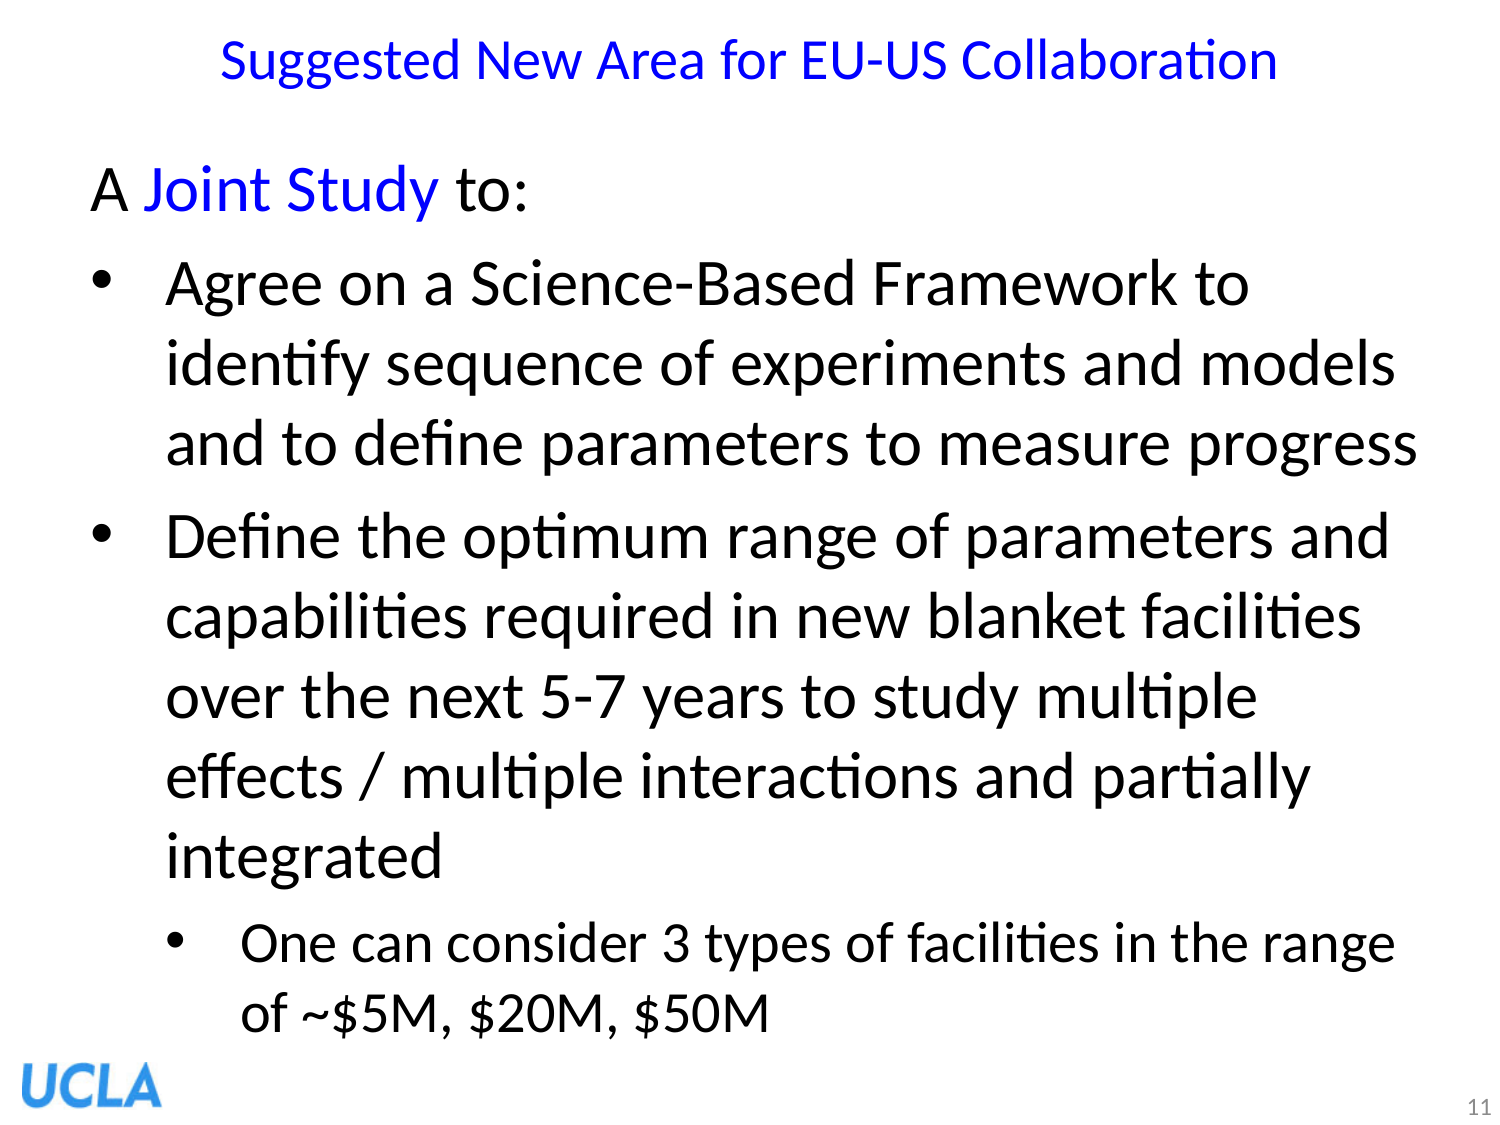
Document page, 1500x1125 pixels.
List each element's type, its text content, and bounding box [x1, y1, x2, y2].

slide_number 11 [1157, 1074, 1500, 1125]
subtitle A Joint Study to: Agree on a Science-Based Framework to identify sequence of experiments and models and to define parameters to measure progress Define the optimum range of parameters and capabilities required in new blanket facilities over the next 5-7 years to study multiple effects / multiple interactions and partially integrated One can consider 3 types of facilities in the range of ~$5M, $20M, $50M [75, 137, 1450, 1075]
picture [22, 1062, 163, 1110]
title Suggested New Area for EU-US Collaboration [37, 0, 1463, 125]
